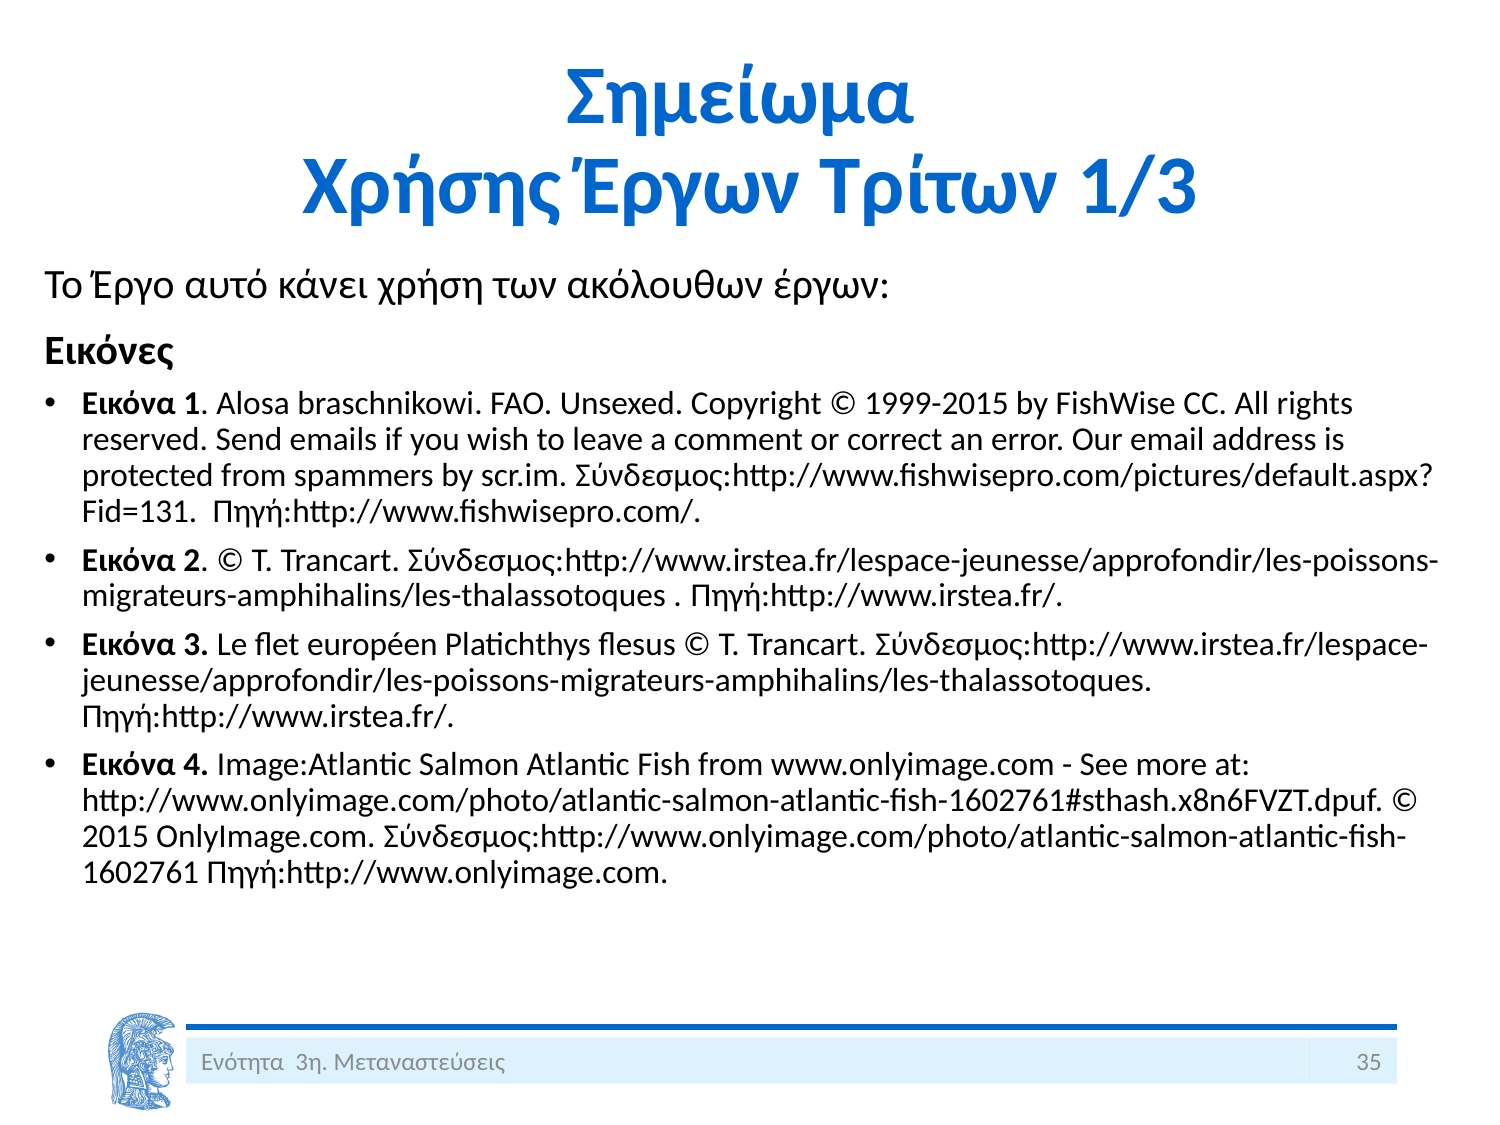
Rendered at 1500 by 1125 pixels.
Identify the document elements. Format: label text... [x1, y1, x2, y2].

title Σημείωμα Χρήσης Έργων Τρίτων 1/3 [0, 47, 1500, 236]
list Το Έργο αυτό κάνει χρήση των ακόλουθων έργων: Εικόνες Εικόνα 1. Alosa braschnikowi. FAO. Unsexed. Copyright © 1999-2015 by FishWise CC. All rights reserved. Send emails if you wish to leave a comment or correct an error. Our email address is protected from spammers by scr.im. Σύνδεσμος:http://www.fishwisepro.com/pictures/default.aspx?Fid=131. Πηγή:http://www.fishwisepro.com/. Εικόνα 2. © T. Trancart. Σύνδεσμος:http://www.irstea.fr/lespace-jeunesse/approfondir/les-poissons-migrateurs-amphihalins/les-thalassotoques . Πηγή:http://www.irstea.fr/. Εικόνα 3. Le flet européen Platichthys flesus © T. Trancart. Σύνδεσμος:http://www.irstea.fr/lespace-jeunesse/approfondir/les-poissons-migrateurs-amphihalins/les-thalassotoques. Πηγή:http://www.irstea.fr/. Εικόνα 4. Image:Atlantic Salmon Atlantic Fish from www.onlyimage.com - See more at: http://www.onlyimage.com/photo/atlantic-salmon-atlantic-fish-1602761#sthash.x8n6FVZT.dpuf. © 2015 OnlyImage.com. Σύνδεσμος:http://www.onlyimage.com/photo/atlantic-salmon-atlantic-fish-1602761 Πηγή:http://www.onlyimage.com. [29, 255, 1483, 998]
slide_number 35 [1306, 1037, 1397, 1084]
footer Ενότητα 3η. Μεταναστεύσεις [186, 1037, 1306, 1084]
picture [103, 1011, 186, 1114]
